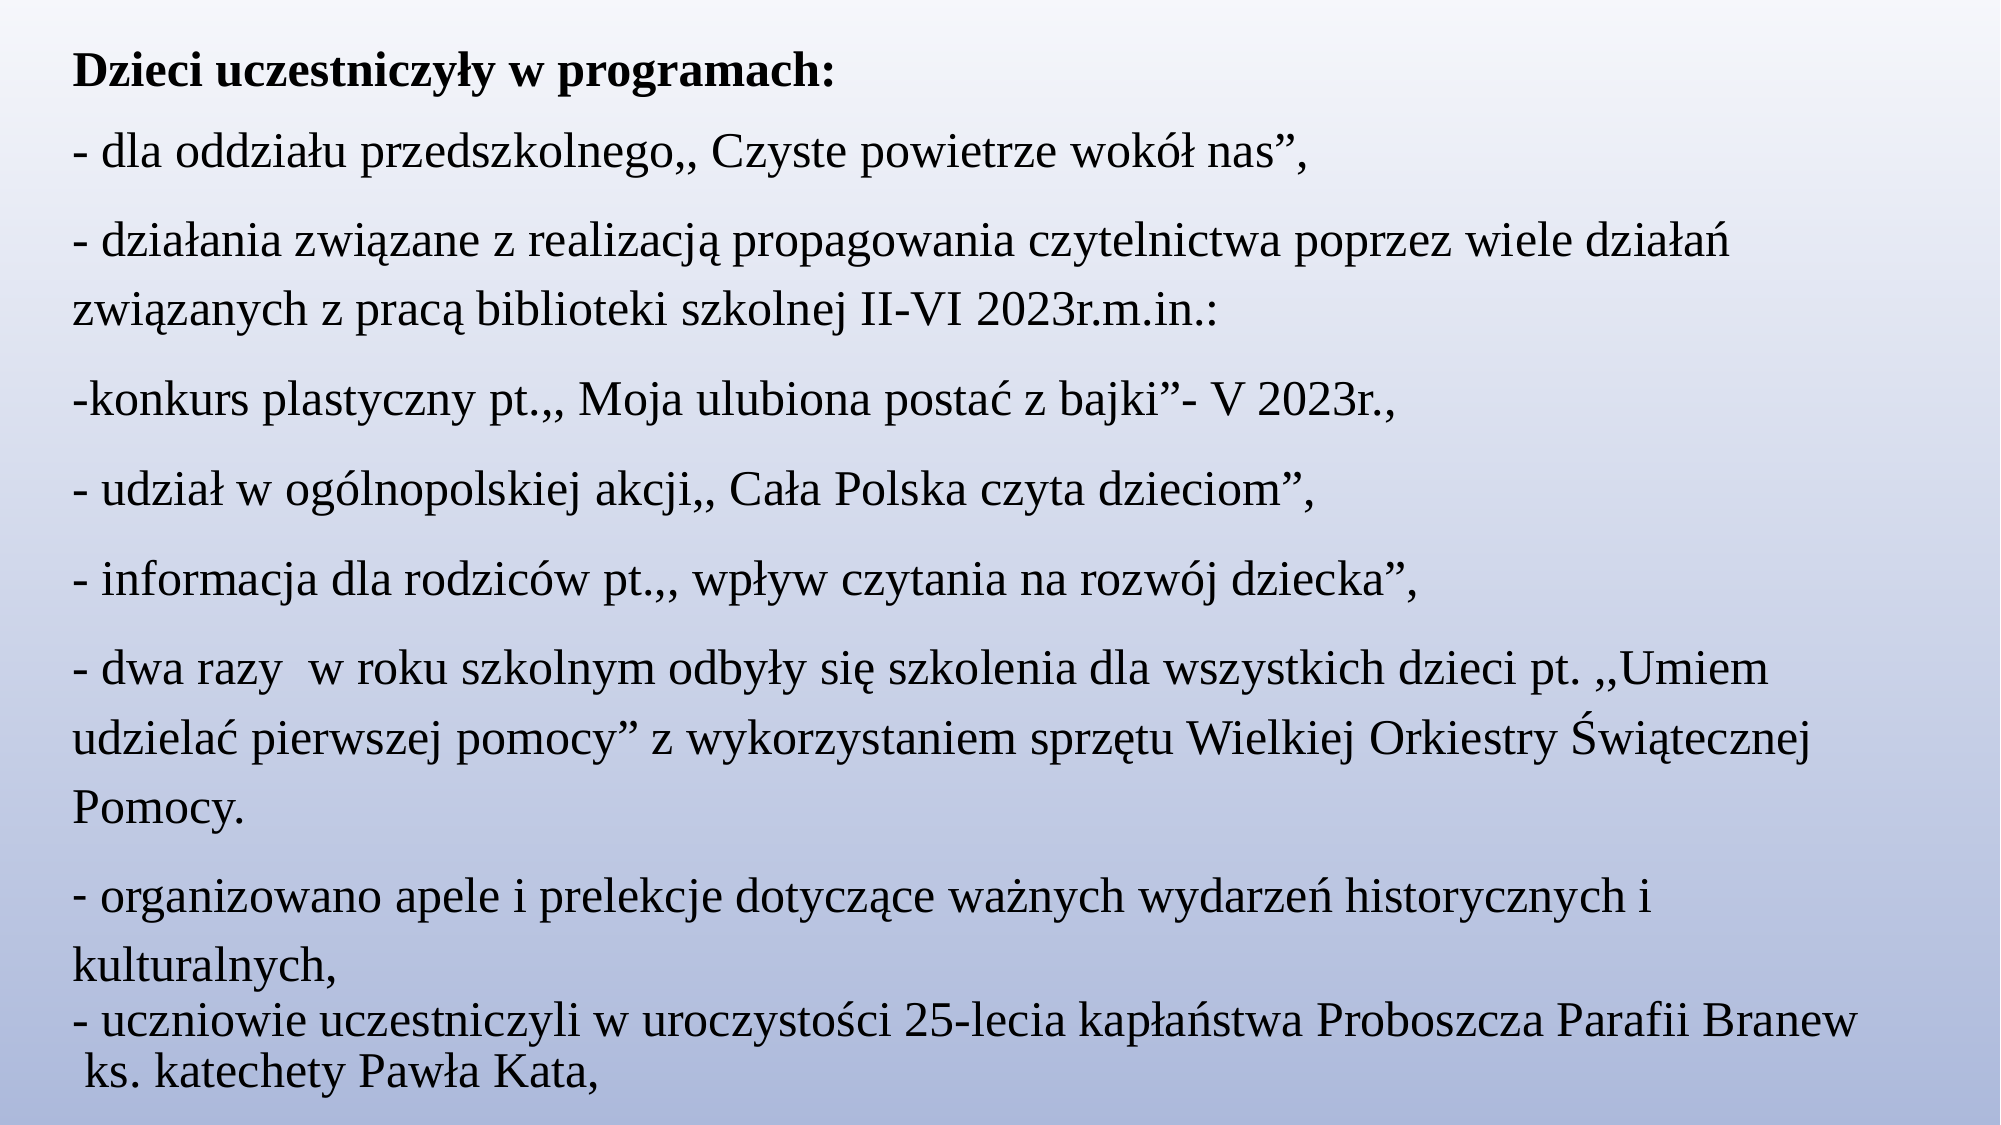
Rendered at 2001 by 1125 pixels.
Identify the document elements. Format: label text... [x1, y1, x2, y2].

text_box Dzieci uczestniczyły w programach: - dla oddziału przedszkolnego,, Czyste powietrze wokół nas”, - działania związane z realizacją propagowania czytelnictwa poprzez wiele działań związanych z pracą biblioteki szkolnej II-VI 2023r.m.in.: -konkurs plastyczny pt.,, Moja ulubiona postać z bajki”- V 2023r., - udział w ogólnopolskiej akcji,, Cała Polska czyta dzieciom”, - informacja dla rodziców pt.,, wpływ czytania na rozwój dziecka”, - dwa razy w roku szkolnym odbyły się szkolenia dla wszystkich dzieci pt. ,,Umiem udzielać pierwszej pomocy” z wykorzystaniem sprzętu Wielkiej Orkiestry Świątecznej Pomocy. - organizowano apele i prelekcje dotyczące ważnych wydarzeń historycznych i kulturalnych, - uczniowie uczestniczyli w uroczystości 25-lecia kapłaństwa Proboszcza Parafii Branew ks. katechety Pawła Kata, [57, 0, 1943, 1125]
